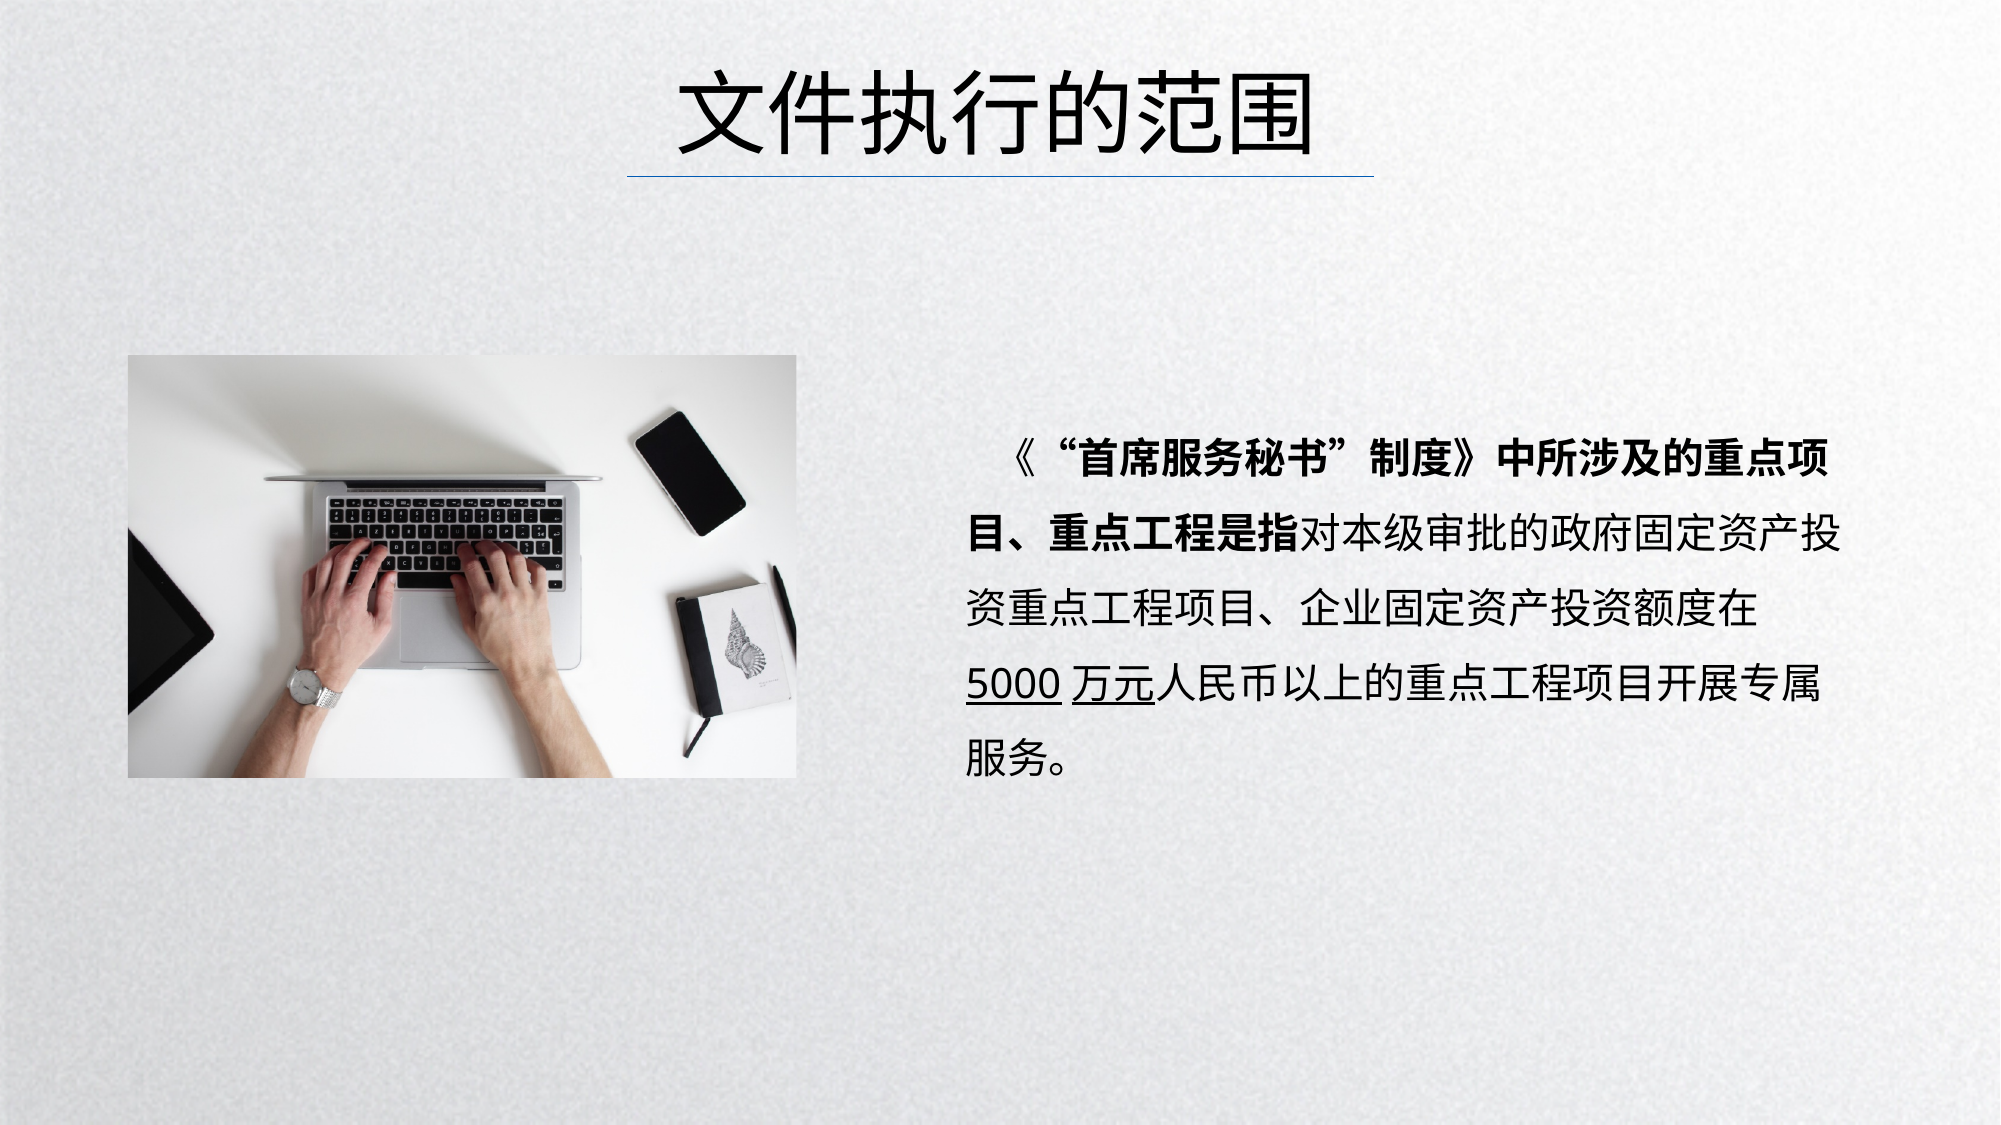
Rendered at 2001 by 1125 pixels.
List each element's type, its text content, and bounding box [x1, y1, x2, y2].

text_box 《“首席服务秘书”制度》中所涉及的重点项目、重点工程是指对本级审批的政府固定资产投资重点工程项目、企业固定资产投资额度在5000万元人民币以上的重点工程项目开展专属服务。 [950, 399, 1869, 733]
picture [0, 0, 2001, 1125]
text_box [627, 48, 1375, 177]
